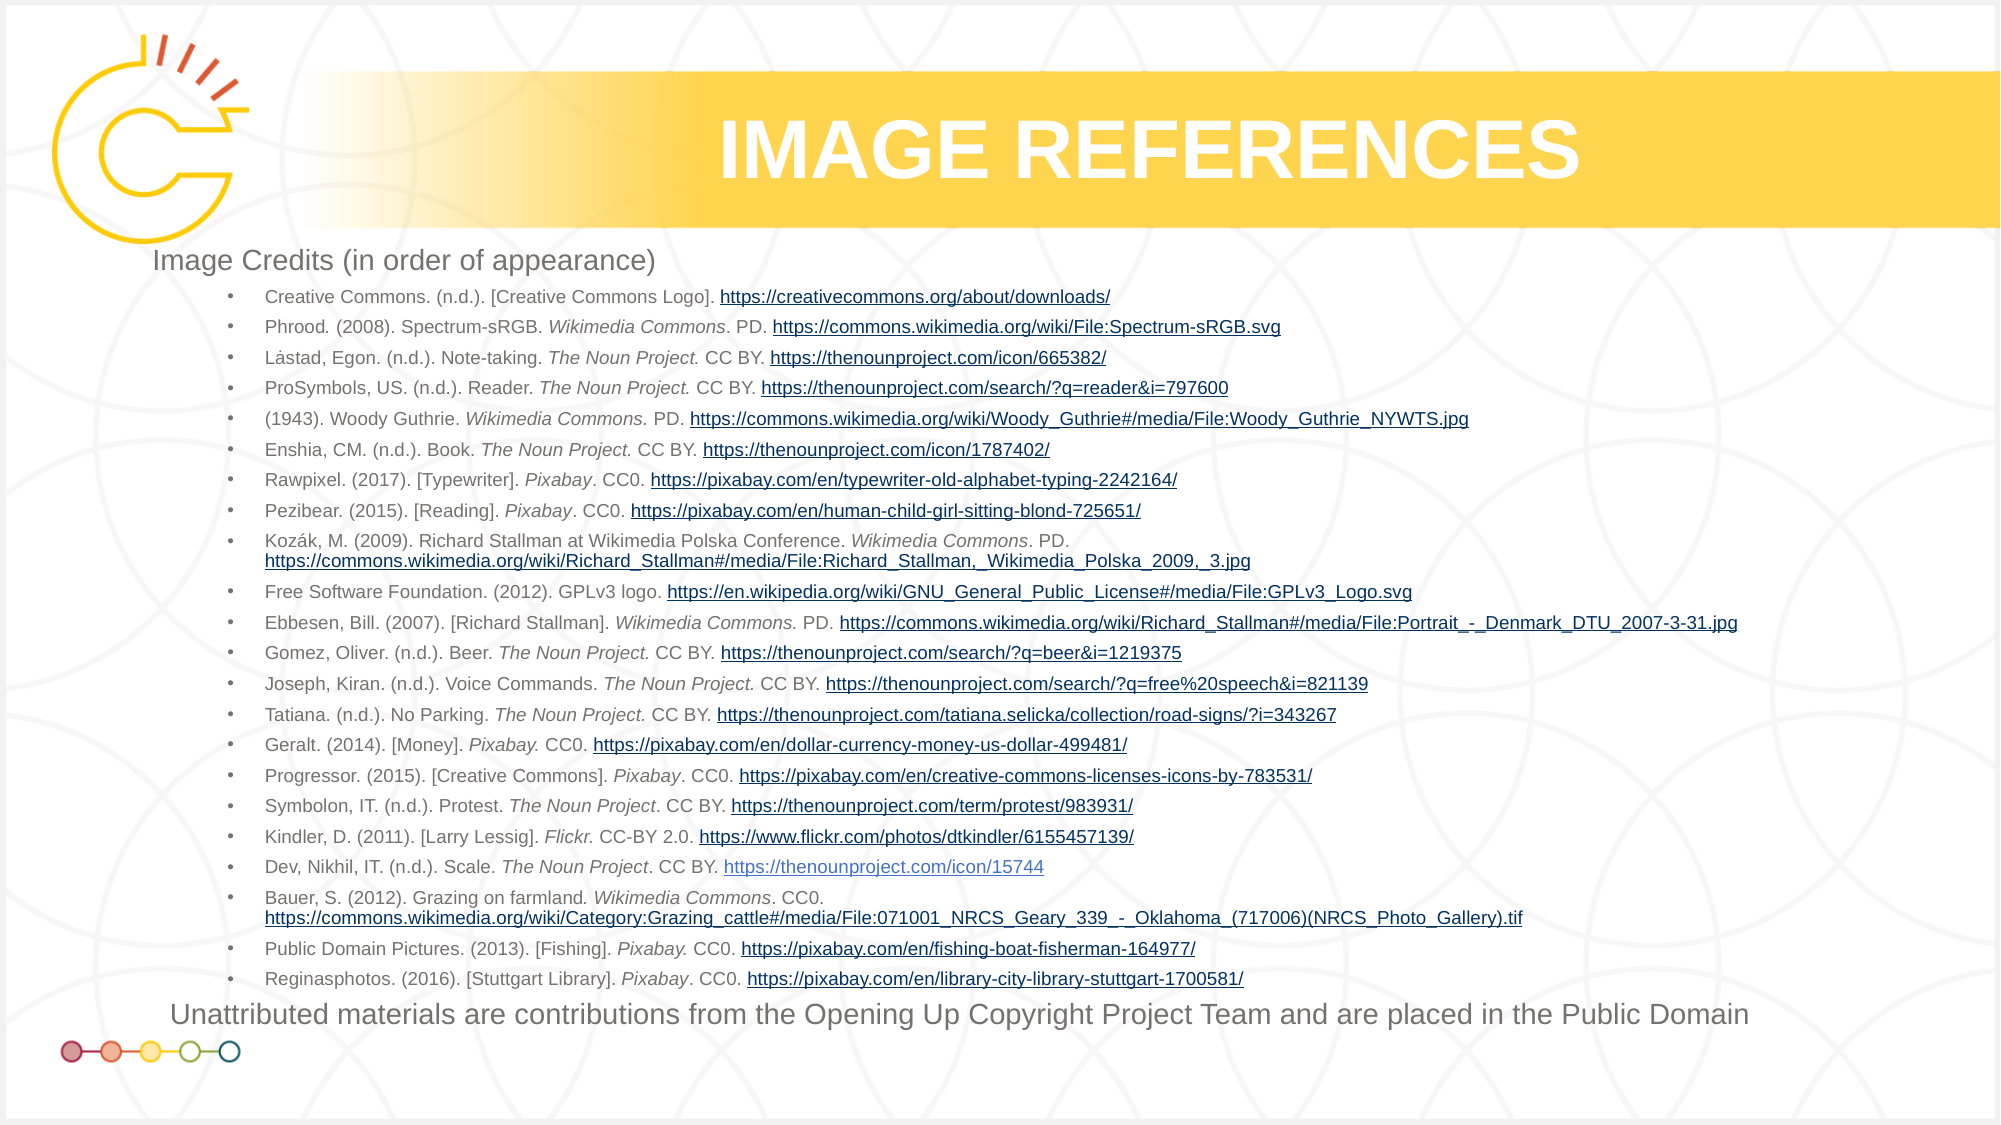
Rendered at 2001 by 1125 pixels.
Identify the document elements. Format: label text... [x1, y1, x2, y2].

text_box Unattributed materials are contributions from the Opening Up Copyright Project Team and are placed in the Public Domain [154, 988, 1880, 1038]
title IMAGE REFERENCES [438, 86, 1863, 194]
list Image Credits (in order of appearance) Creative Commons. (n.d.). [Creative Commons Logo]. https://creativecommons.org/about/downloads/ Phrood. (2008). Spectrum-sRGB. Wikimedia Commons. PD. https://commons.wikimedia.org/wiki/File:Spectrum-sRGB.svg Lȧstad, Egon. (n.d.). Note-taking. The Noun Project. CC BY. https://thenounproject.com/icon/665382/ ProSymbols, US. (n.d.). Reader. The Noun Project. CC BY. https://thenounproject.com/search/?q=reader&i=797600 (1943). Woody Guthrie. Wikimedia Commons. PD. https://commons.wikimedia.org/wiki/Woody_Guthrie#/media/File:Woody_Guthrie_NYWTS.jpg Enshia, CM. (n.d.). Book. The Noun Project. CC BY. https://thenounproject.com/icon/1787402/ Rawpixel. (2017). [Typewriter]. Pixabay. CC0. https://pixabay.com/en/typewriter-old-alphabet-typing-2242164/ Pezibear. (2015). [Reading]. Pixabay. CC0. https://pixabay.com/en/human-child-girl-sitting-blond-725651/ Kozák, M. (2009). Richard Stallman at Wikimedia Polska Conference. Wikimedia Commons. PD. https://commons.wikimedia.org/wiki/Richard_Stallman#/media/File:Richard_Stallman,_Wikimedia_Polska_2009,_3.jpg Free Software Foundation. (2012). GPLv3 logo. https://en.wikipedia.org/wiki/GNU_General_Public_License#/media/File:GPLv3_Logo.svg Ebbesen, Bill. (2007). [Richard Stallman]. Wikimedia Commons. PD. https://commons.wikimedia.org/wiki/Richard_Stallman#/media/File:Portrait_-_Denmark_DTU_2007-3-31.jpg Gomez, Oliver. (n.d.). Beer. The Noun Project. CC BY. https://thenounproject.com/search/?q=beer&i=1219375 Joseph, Kiran. (n.d.). Voice Commands. The Noun Project. CC BY. https://thenounproject.com/search/?q=free%20speech&i=821139 Tatiana. (n.d.). No Parking. The Noun Project. CC BY. https://thenounproject.com/tatiana.selicka/collection/road-signs/?i=343267 Geralt. (2014). [Money]. Pixabay. CC0. https://pixabay.com/en/dollar-currency-money-us-dollar-499481/ Progressor. (2015). [Creative Commons]. Pixabay. CC0. https://pixabay.com/en/creative-commons-licenses-icons-by-783531/ Symbolon, IT. (n.d.). Protest. The Noun Project. CC BY. https://thenounproject.com/term/protest/983931/ Kindler, D. (2011). [Larry Lessig]. Flickr. CC-BY 2.0. https://www.flickr.com/photos/dtkindler/6155457139/ Dev, Nikhil, IT. (n.d.). Scale. The Noun Project. CC BY. https://thenounproject.com/icon/15744 Bauer, S. (2012). Grazing on farmland. Wikimedia Commons. CC0. https://commons.wikimedia.org/wiki/Category:Grazing_cattle#/media/File:071001_NRCS_Geary_339_-_Oklahoma_(717006)(NRCS_Photo_Gallery).tif Public Domain Pictures. (2013). [Fishing]. Pixabay. CC0. https://pixabay.com/en/fishing-boat-fisherman-164977/ Reginasphotos. (2016). [Stuttgart Library]. Pixabay. CC0. https://pixabay.com/en/library-city-library-stuttgart-1700581/ [137, 194, 1898, 791]
picture [0, 0, 2001, 1125]
